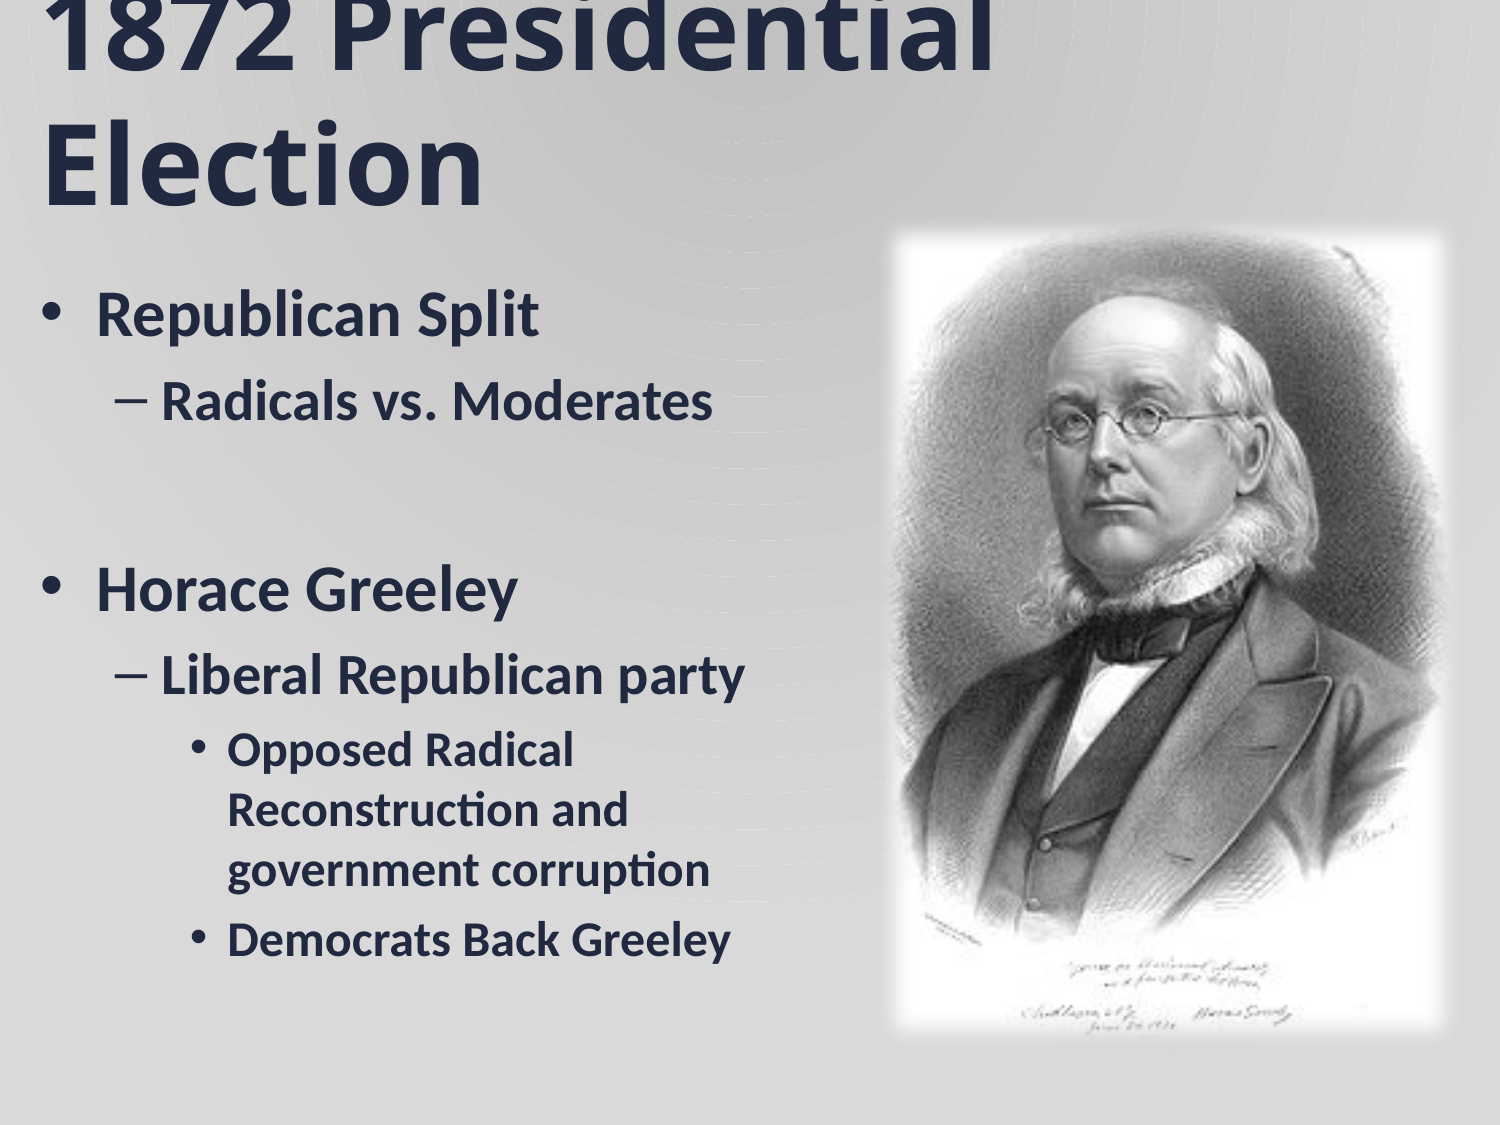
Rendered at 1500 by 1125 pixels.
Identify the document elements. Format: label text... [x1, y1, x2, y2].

title 1872 Presidential Election [24, 0, 1438, 187]
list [874, 213, 1463, 1051]
list Republican Split Radicals vs. Moderates Horace Greeley Liberal Republican party Opposed Radical Reconstruction and government corruption Democrats Back Greeley [24, 262, 863, 1025]
